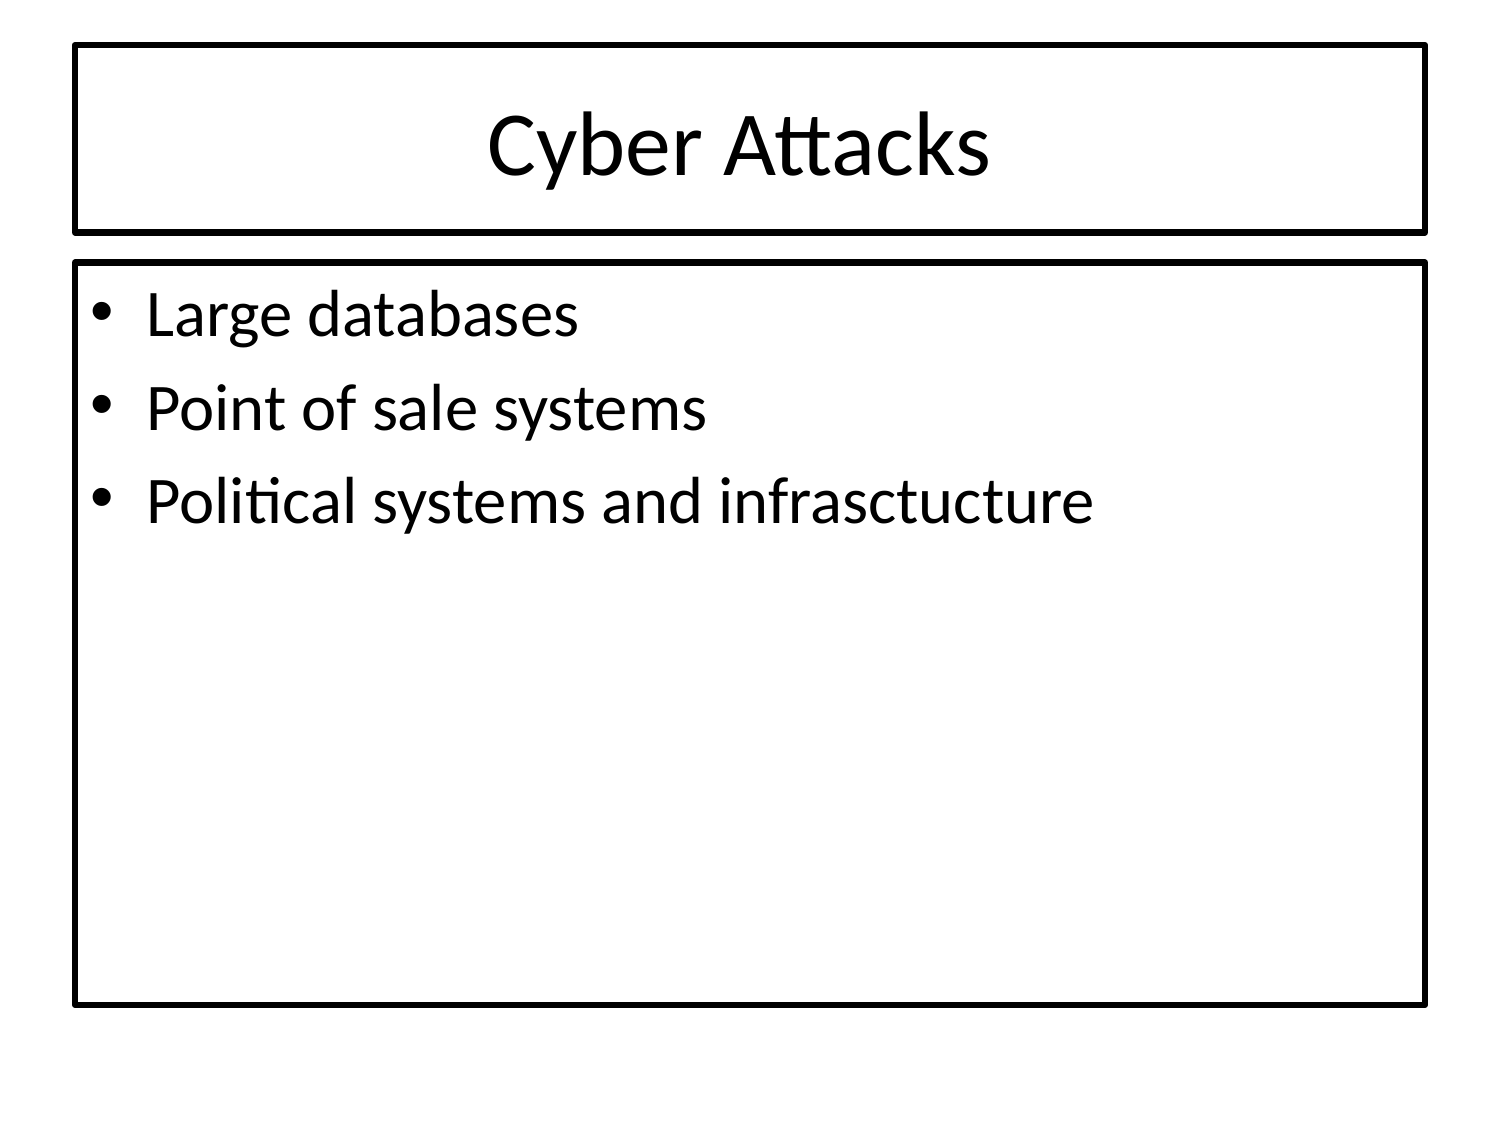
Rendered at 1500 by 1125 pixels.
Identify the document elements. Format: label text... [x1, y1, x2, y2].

title Cyber Attacks [75, 45, 1425, 233]
list Large databases Point of sale systems Political systems and infrasctucture [75, 262, 1425, 1005]
